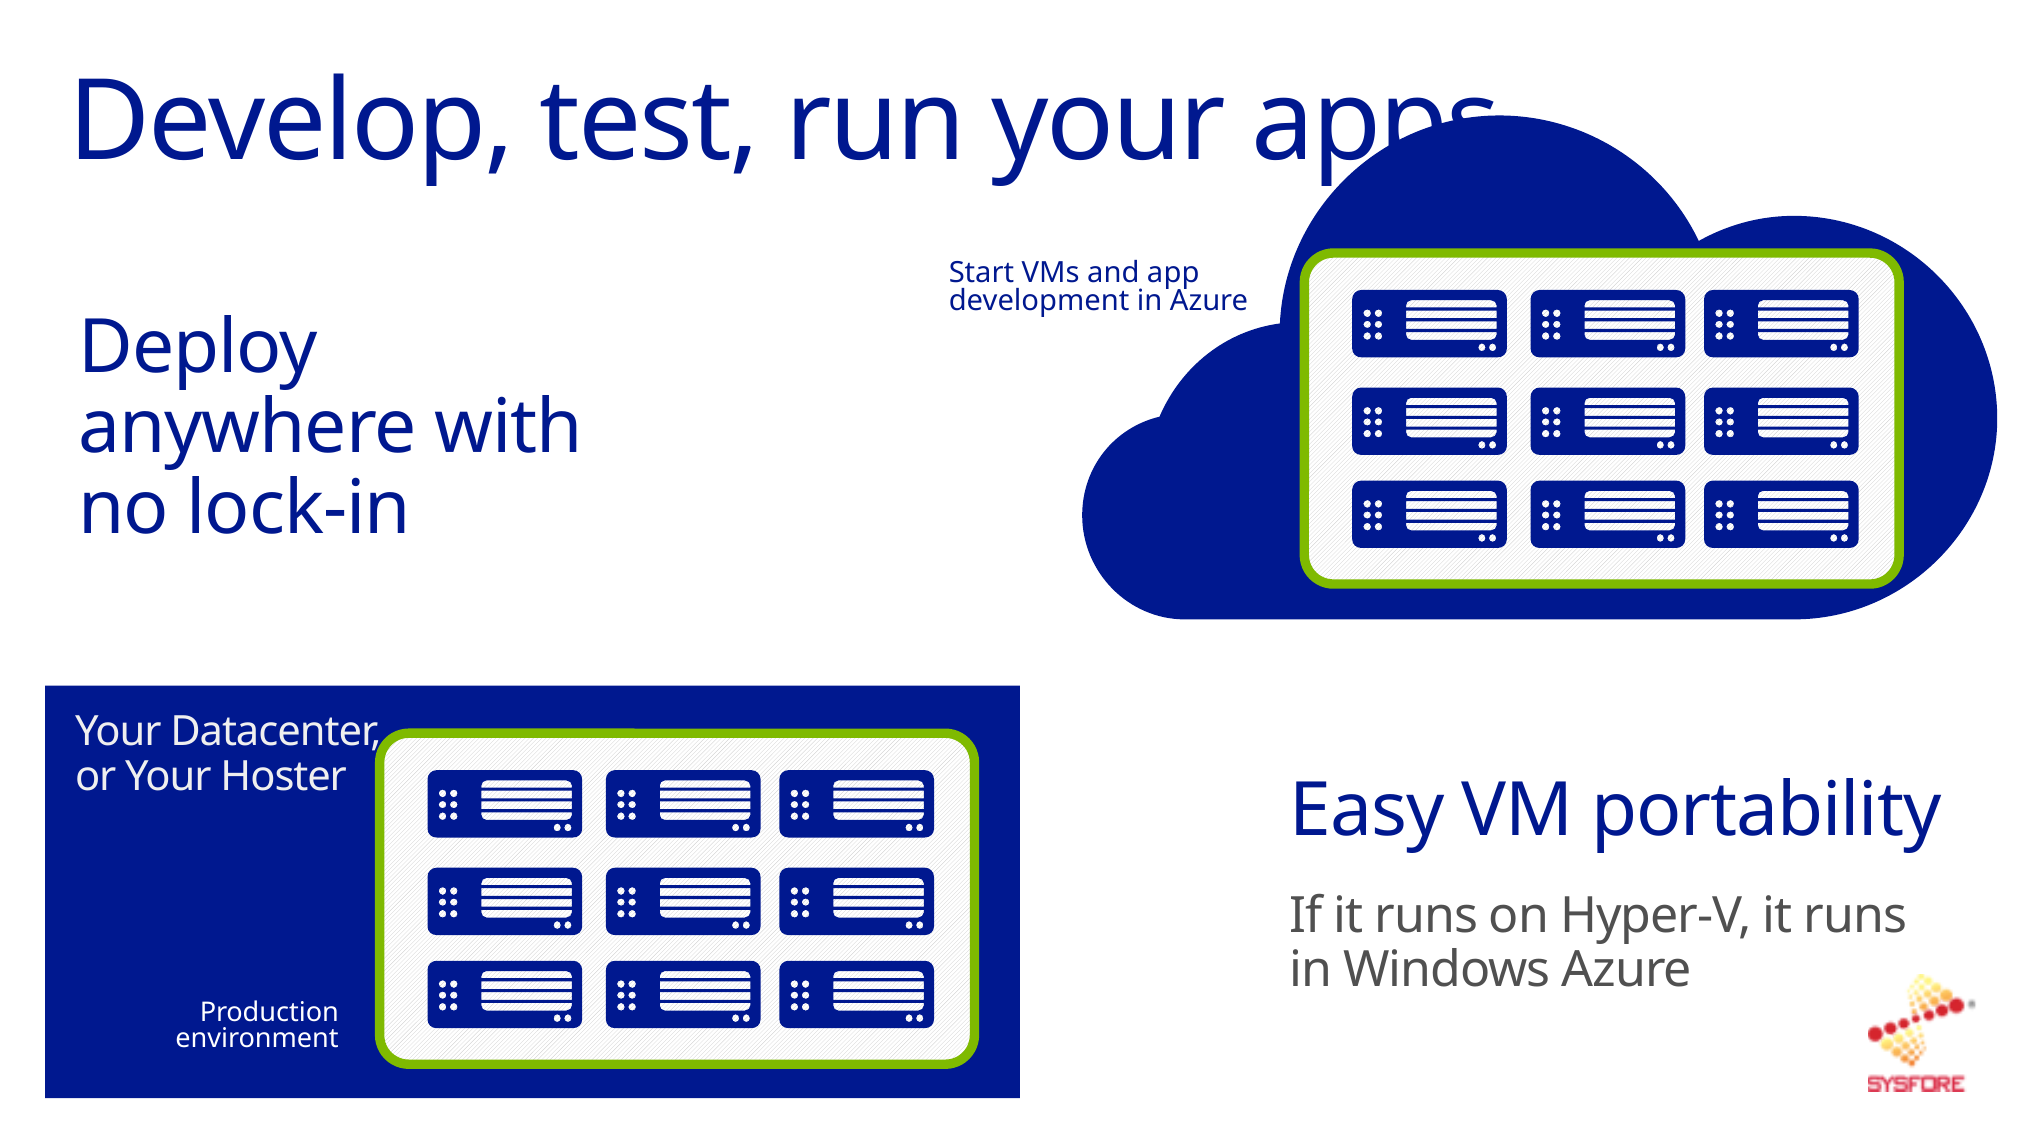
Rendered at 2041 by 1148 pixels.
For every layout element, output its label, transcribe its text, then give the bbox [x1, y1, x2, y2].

text_box [427, 867, 583, 936]
text_box [1303, 252, 1901, 585]
text_box [427, 960, 583, 1029]
text_box Start VMs and app development in Azure [933, 252, 1281, 324]
text_box [779, 960, 935, 1029]
text_box [1704, 387, 1859, 455]
text_box [1704, 480, 1859, 548]
picture [1868, 974, 1986, 1093]
text_box [427, 770, 583, 838]
text_box Your Datacenter, or Your Hoster [44, 685, 1021, 1099]
text_box [605, 960, 761, 1029]
text_box [1704, 289, 1859, 358]
text_box Deploy anywhere with no lock-in [48, 283, 687, 492]
text_box [1530, 480, 1686, 548]
text_box Production environment [101, 934, 354, 1060]
text_box [1530, 289, 1686, 358]
text_box [605, 770, 761, 838]
title Develop, test, run your apps [45, 47, 1912, 201]
text_box [1530, 387, 1686, 455]
text_box [1352, 387, 1507, 455]
text_box [779, 867, 935, 936]
text_box [779, 770, 935, 838]
text_box [605, 867, 761, 936]
text_box [378, 732, 976, 1066]
text_box [1082, 201, 1998, 620]
text_box [1352, 480, 1507, 548]
text_box [1352, 289, 1507, 358]
text_box Easy VM portability If it runs on Hyper-V, it runs in Windows Azure [1259, 746, 2030, 1021]
